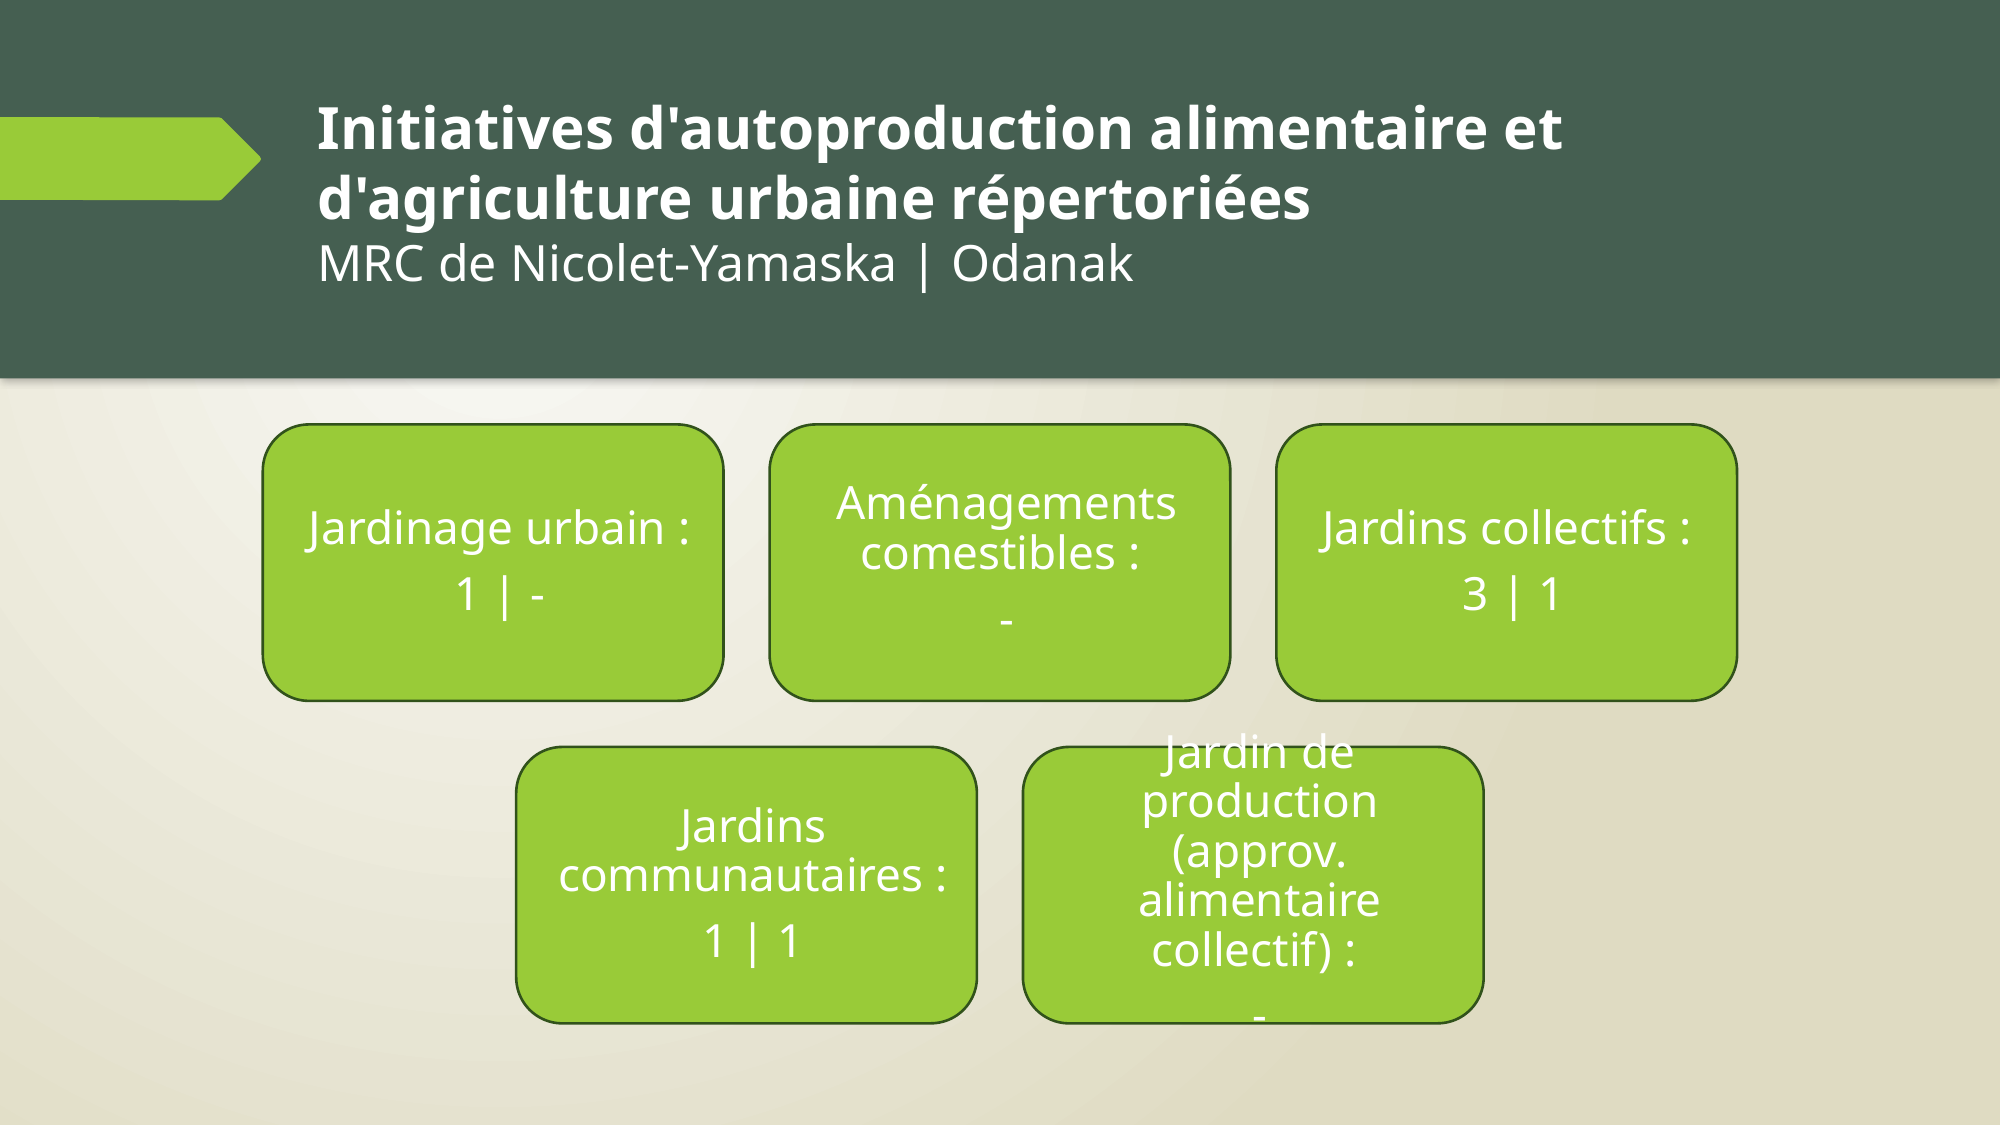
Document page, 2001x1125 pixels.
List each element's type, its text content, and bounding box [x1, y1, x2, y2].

text_box [0, 117, 262, 201]
text_box [0, 0, 2000, 379]
title Initiatives d'autoproduction alimentaire et d'agriculture urbaine répertoriées MRC de Nicolet-Yamaska | Odanak [302, 84, 1842, 323]
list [262, 423, 1738, 1024]
text_box [0, 390, 2000, 1125]
